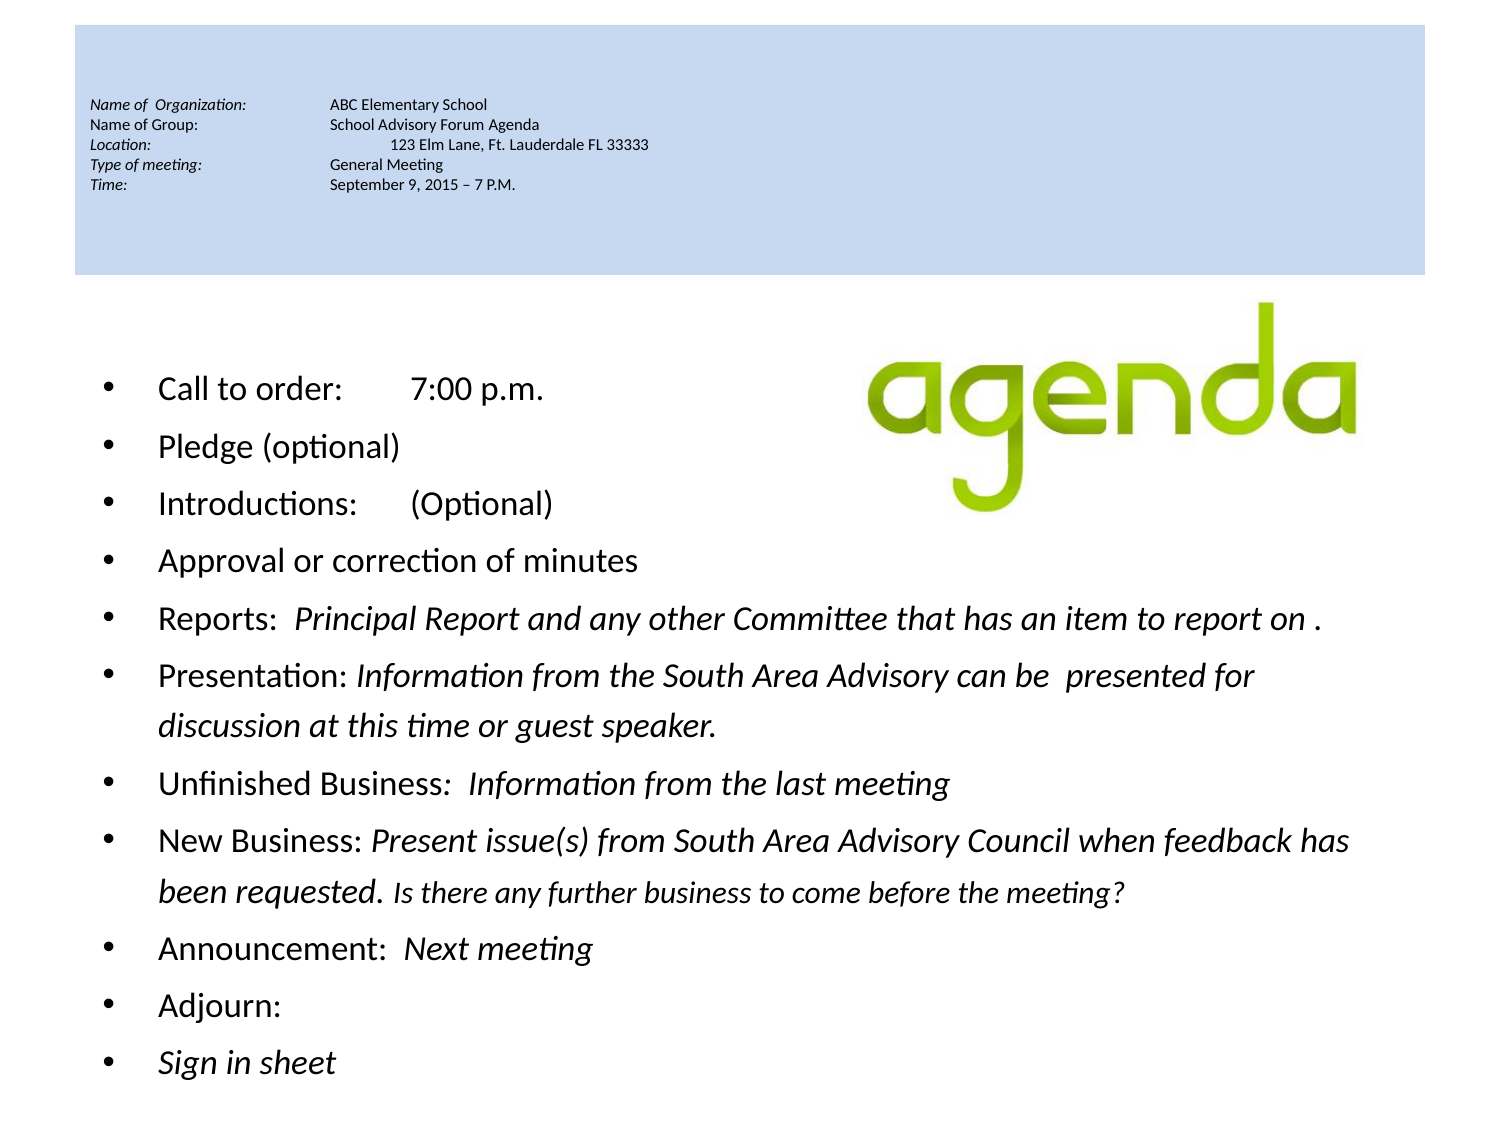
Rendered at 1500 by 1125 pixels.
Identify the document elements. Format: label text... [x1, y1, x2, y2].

picture [862, 299, 1363, 517]
title Name of Organization: ABC Elementary School Name of Group: School Advisory Forum Agenda Location: 123 Elm Lane, Ft. Lauderdale FL 33333 Type of meeting: General Meeting Time: September 9, 2015 – 7 P.M. [75, 24, 1425, 275]
list Call to order: 7:00 p.m. Pledge (optional) Introductions: (Optional) Approval or correction of minutes Reports: Principal Report and any other Committee that has an item to report on . Presentation: Information from the South Area Advisory can be presented for discussion at this time or guest speaker. Unfinished Business: Information from the last meeting New Business: Present issue(s) from South Area Advisory Council when feedback has been requested. Is there any further business to come before the meeting? Announcement: Next meeting Adjourn: Sign in sheet [87, 350, 1438, 1093]
